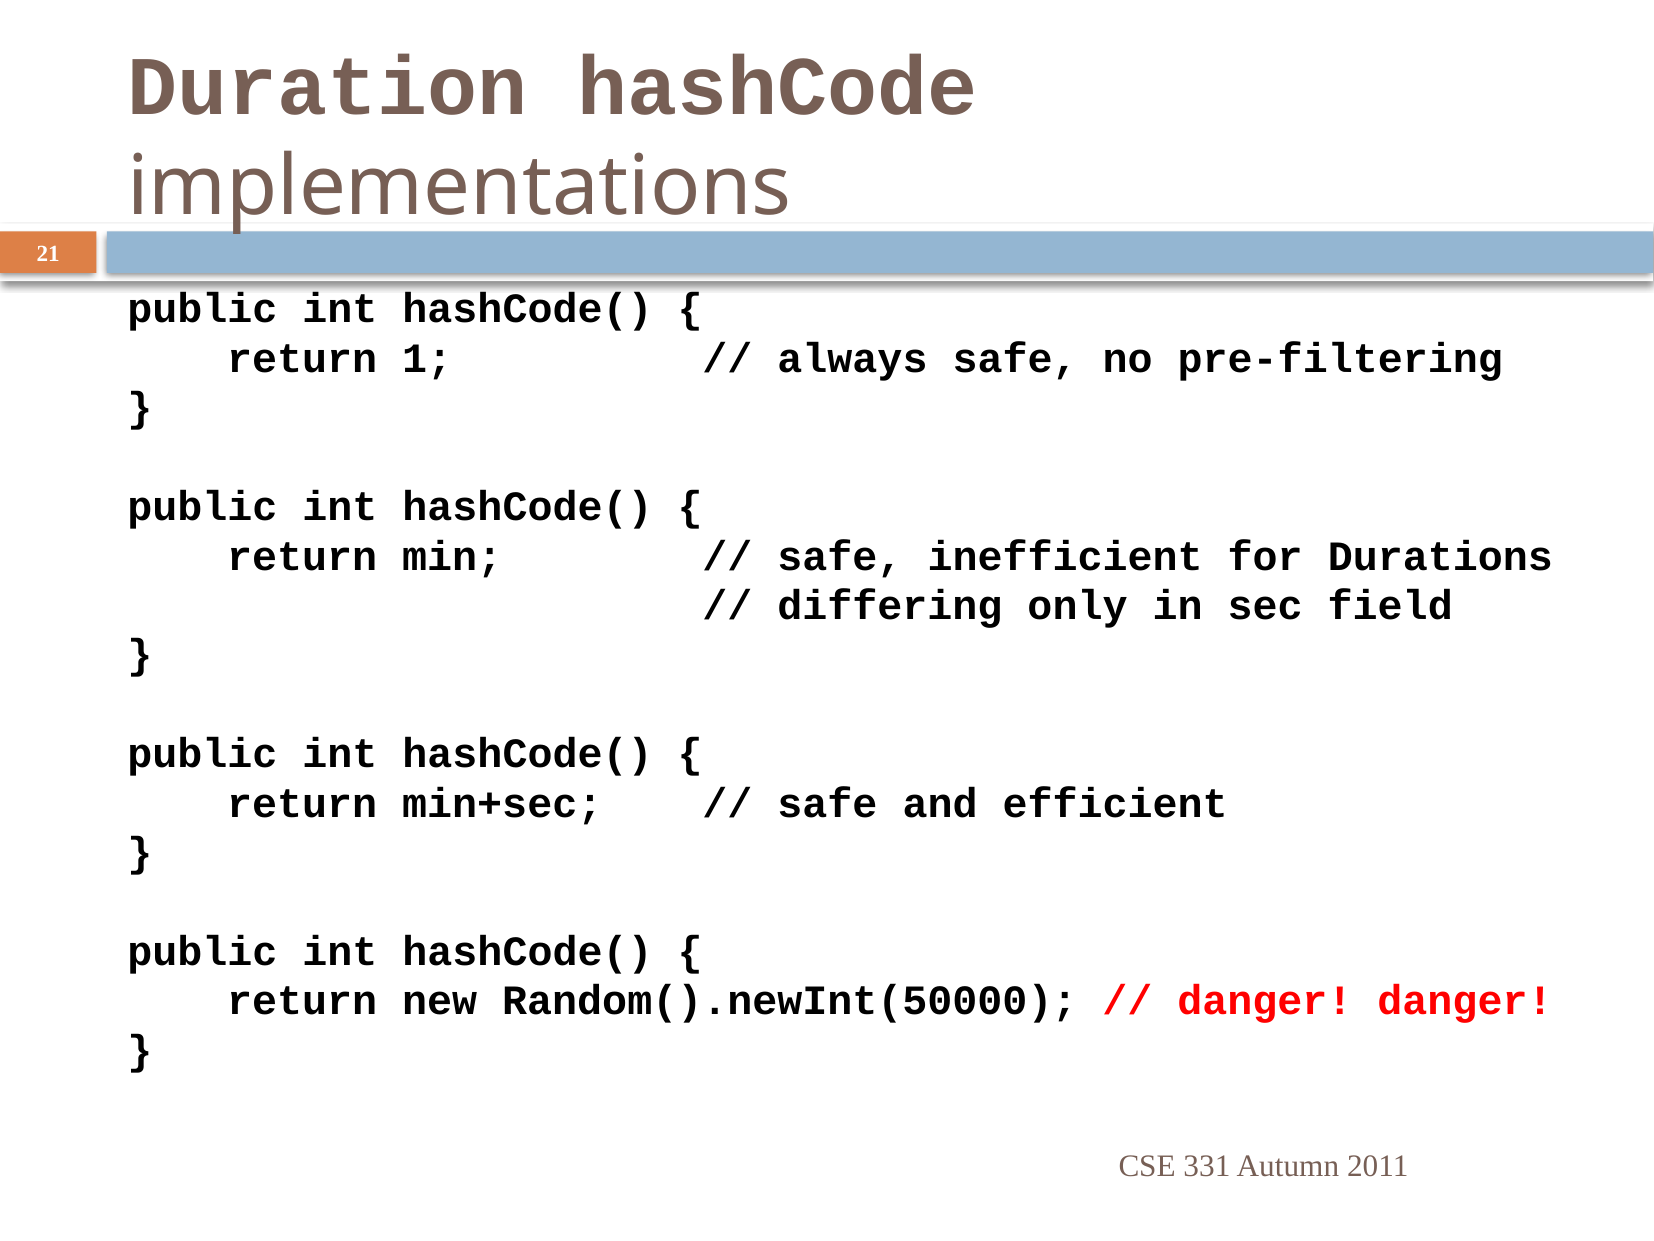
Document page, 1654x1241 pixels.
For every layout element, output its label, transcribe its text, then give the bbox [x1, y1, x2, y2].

slide_number 21 [0, 230, 97, 275]
title Duration hashCode implementations [110, 41, 1585, 221]
slide_number CSE 331 Autumn 2011 [1102, 1130, 1585, 1197]
list public int hashCode() { return 1; // always safe, no pre-filtering } public int hashCode() { return min; // safe, inefficient for Durations // differing only in sec field } public int hashCode() { return min+sec; // safe and efficient } public int hashCode() { return new Random().newInt(50000); // danger! danger! } [110, 289, 1585, 1109]
